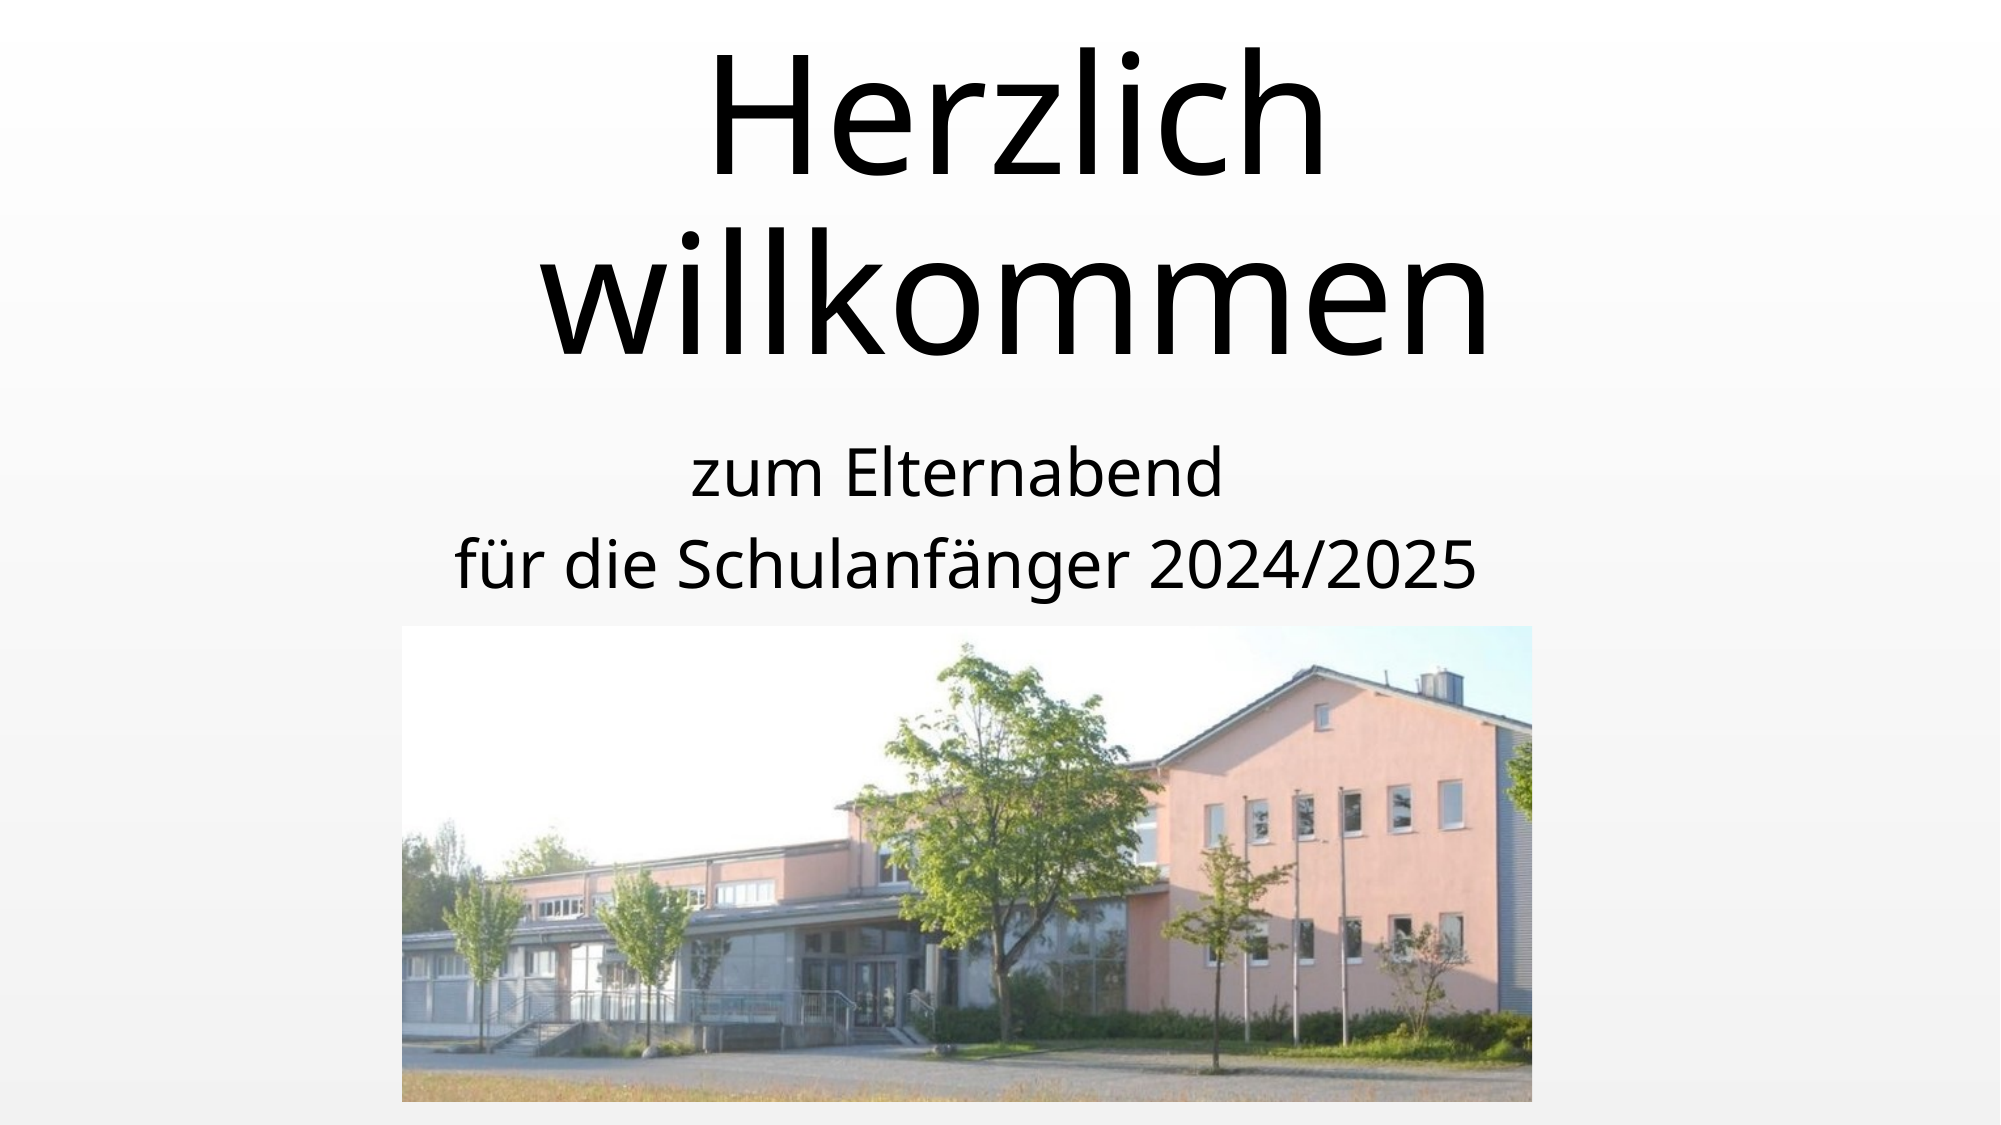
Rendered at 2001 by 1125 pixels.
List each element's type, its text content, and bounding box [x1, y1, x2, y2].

subtitle zum Elternabend für die Schulanfänger 2024/2025 [217, 430, 1718, 703]
picture [402, 626, 1533, 1102]
title Herzlich willkommen [268, 6, 1769, 399]
